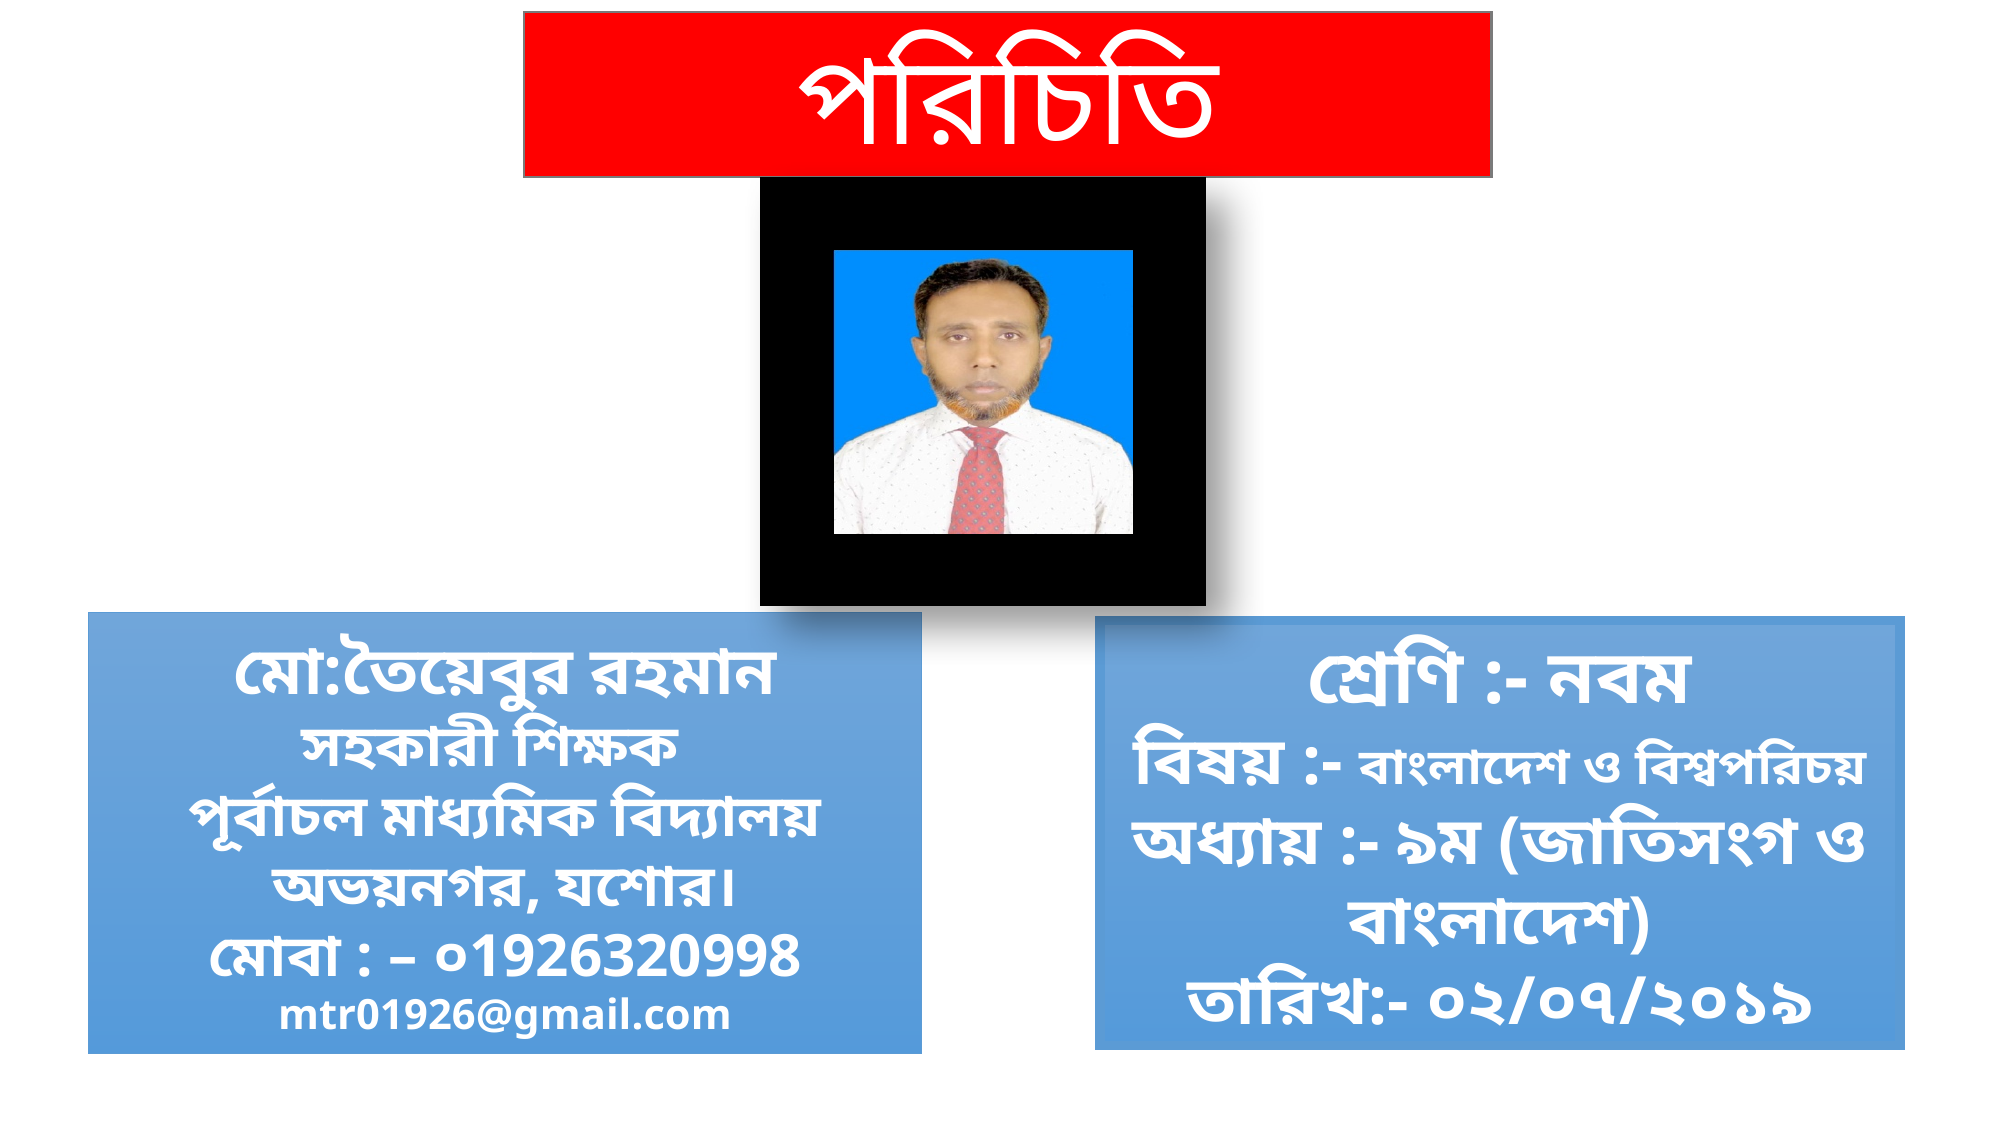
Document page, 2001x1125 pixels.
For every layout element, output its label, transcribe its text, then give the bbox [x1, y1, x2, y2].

text_box পরিচিতি [523, 11, 1493, 178]
text_box মো:তৈয়েবুর রহমান সহকারী শিক্ষক পূর্বাচল মাধ্যমিক বিদ্যালয় অভয়নগর, যশোর। মোবা : – ০1926320998 mtr01926@gmail.com [88, 612, 922, 1054]
picture [833, 249, 1133, 534]
text_box শ্রেণি :- নবম বিষয় :- বাংলাদেশ ও বিশ্বপরিচয় অধ্যায় :- ৯ম (জাতিসংগ ও বাংলাদেশ) তারিখ:- ০২/০৭/২০১৯ [1099, 620, 1901, 1046]
